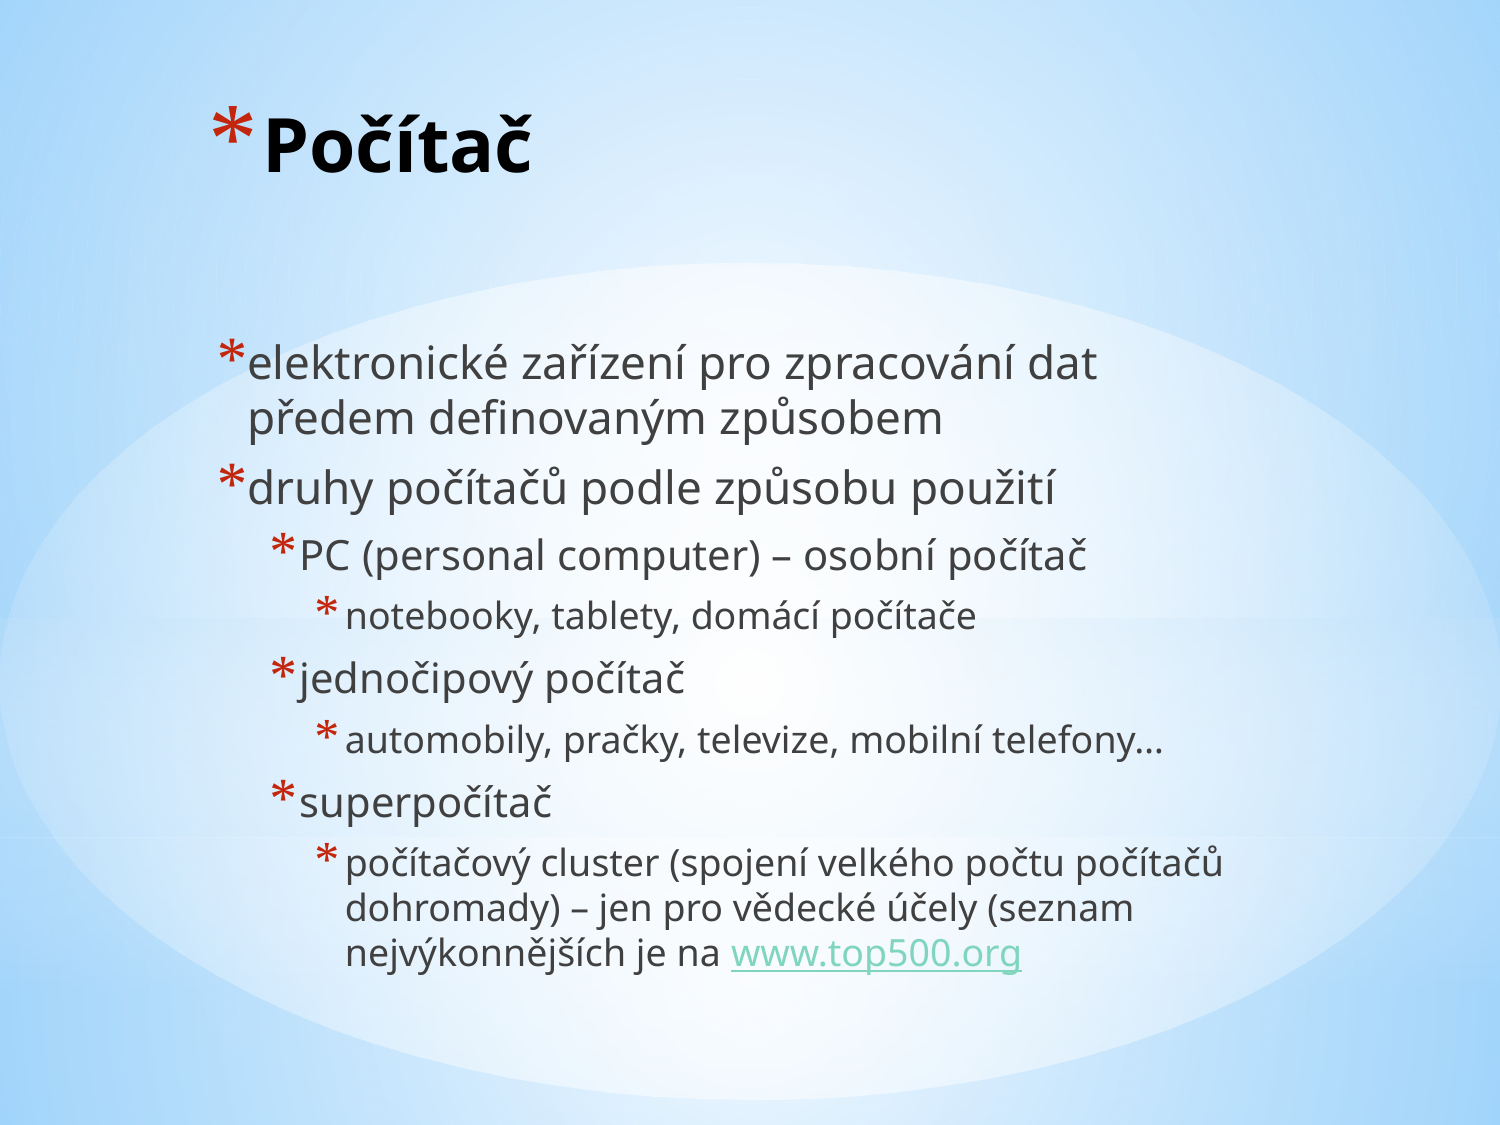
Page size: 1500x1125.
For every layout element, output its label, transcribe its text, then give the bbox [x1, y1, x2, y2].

list elektronické zařízení pro zpracování dat předem definovaným způsobem druhy počítačů podle způsobu použití PC (personal computer) – osobní počítač notebooky, tablety, domácí počítače jednočipový počítač automobily, pračky, televize, mobilní telefony… superpočítač počítačový cluster (spojení velkého počtu počítačů dohromady) – jen pro vědecké účely (seznam nejvýkonnějších je na www.top500.org [194, 326, 1294, 988]
title Počítač [194, 90, 1264, 278]
